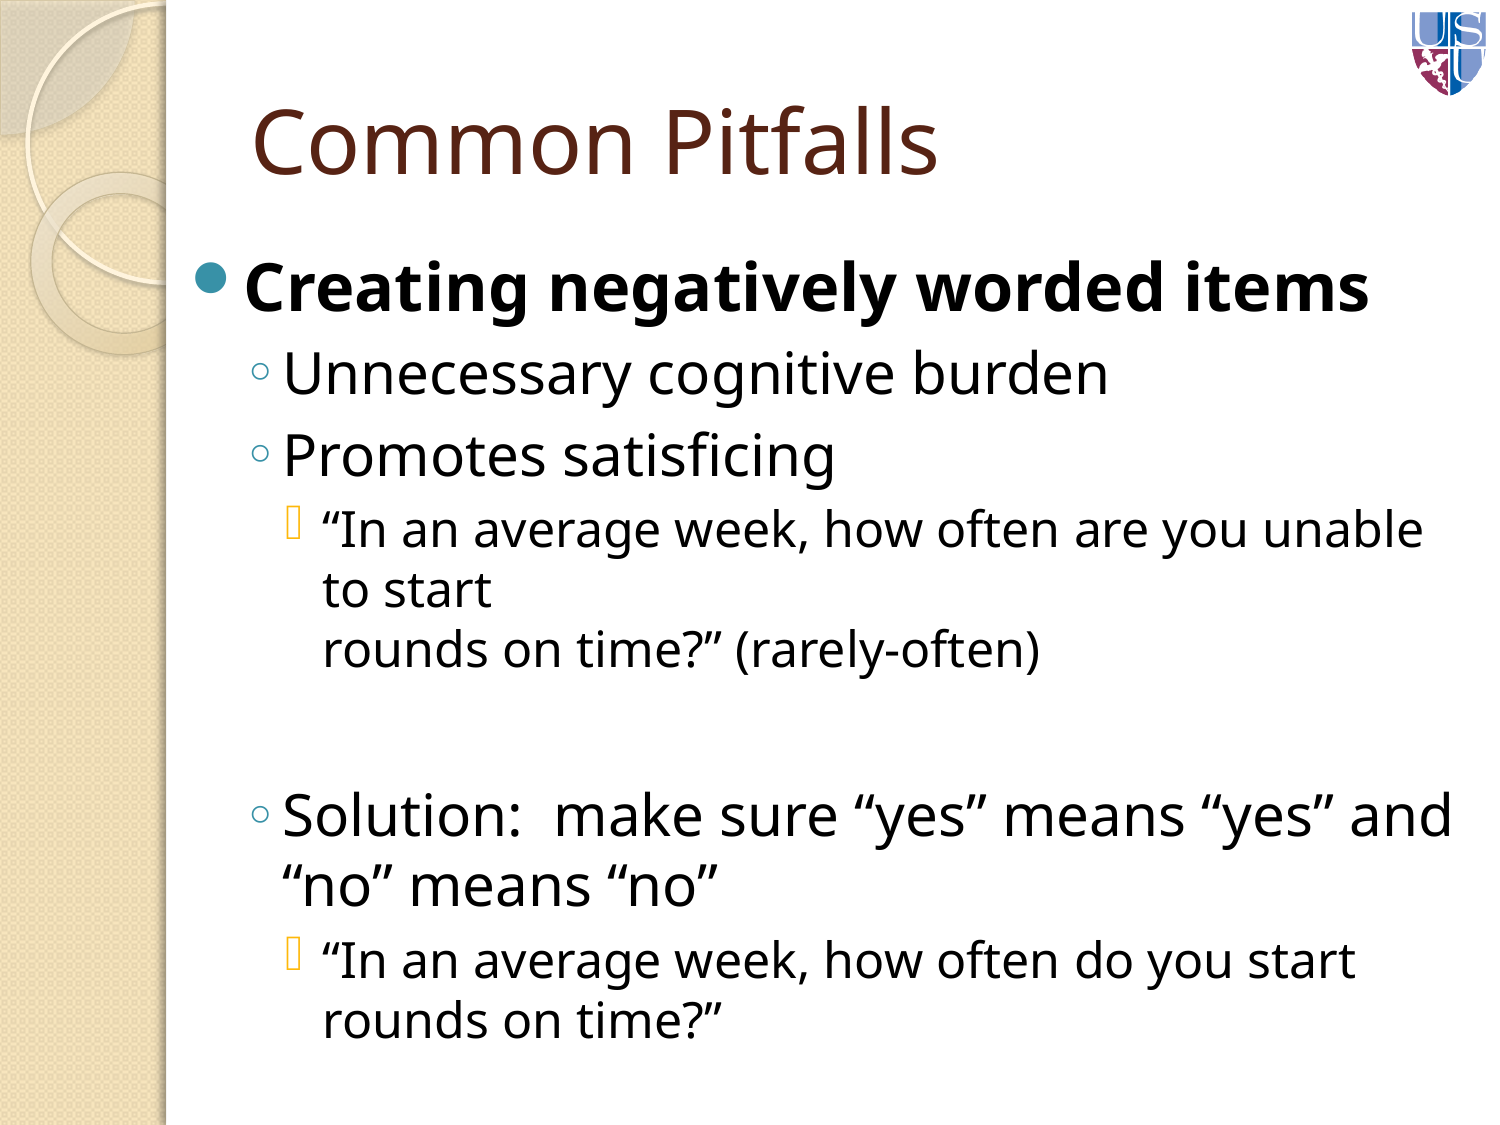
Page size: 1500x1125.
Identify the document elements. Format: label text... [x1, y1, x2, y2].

picture [1412, 12, 1486, 96]
list Creating negatively worded items Unnecessary cognitive burden Promotes satisficing “In an average week, how often are you unable to start rounds on time?” (rarely-often) Solution: make sure “yes” means “yes” and “no” means “no” “In an average week, how often do you start rounds on time?” [162, 237, 1500, 1088]
title Common Pitfalls [235, 45, 1466, 233]
